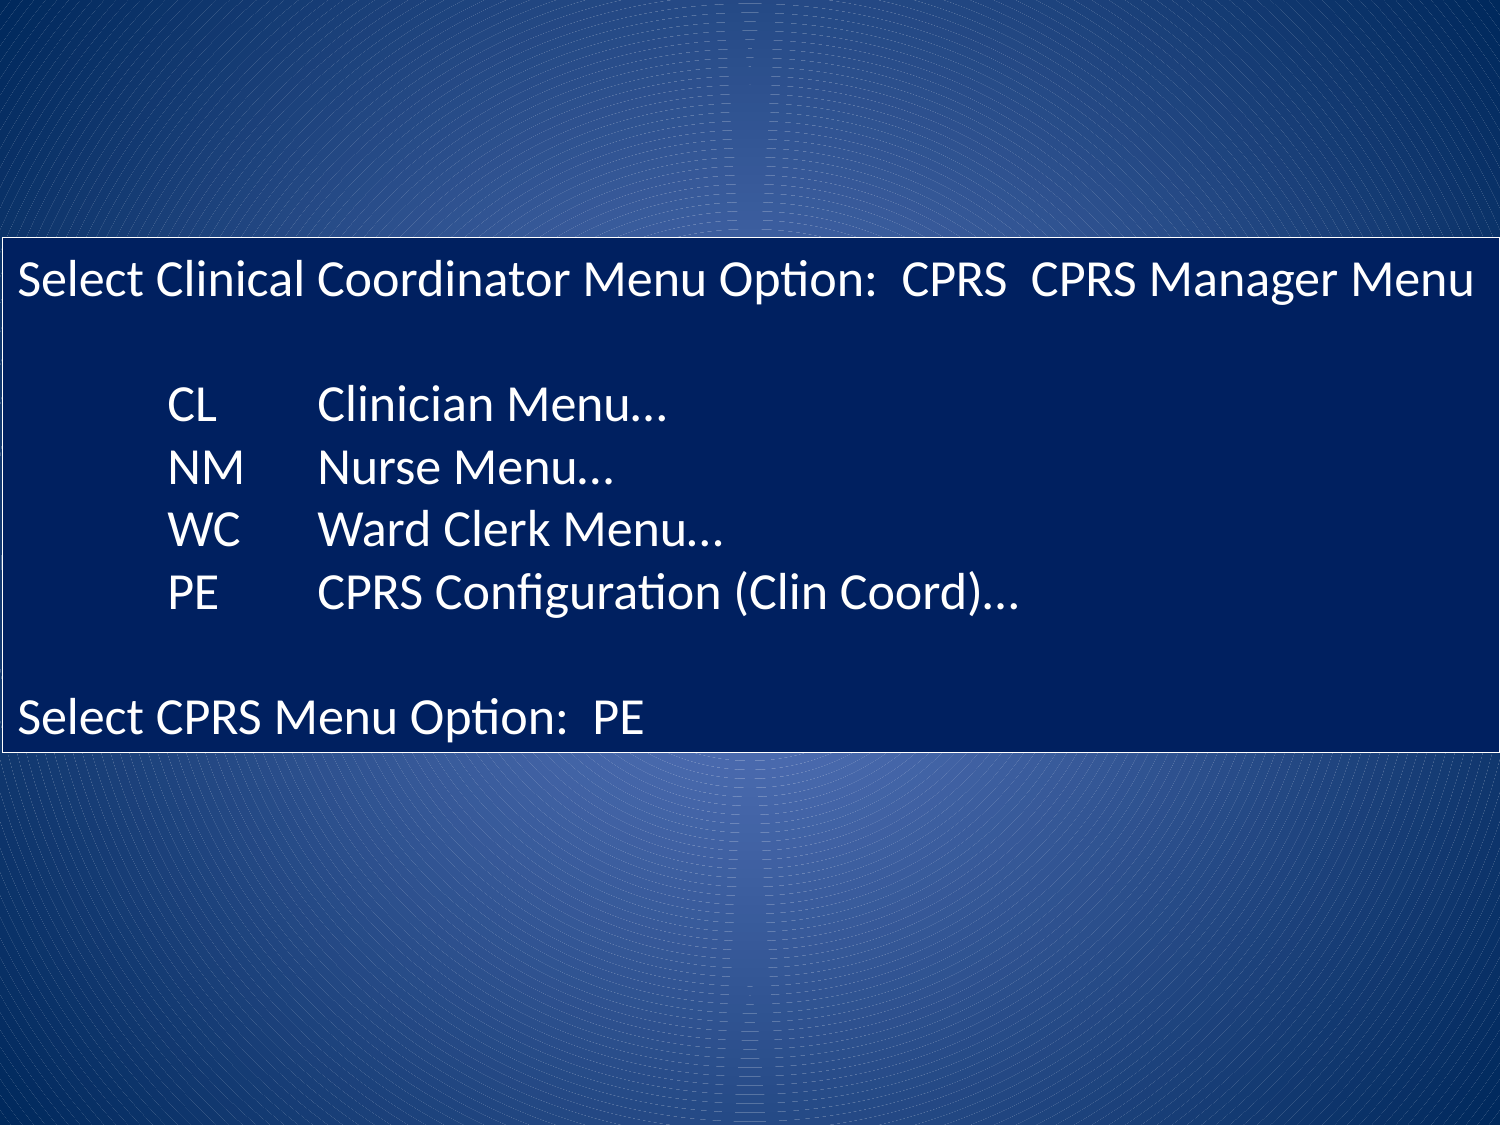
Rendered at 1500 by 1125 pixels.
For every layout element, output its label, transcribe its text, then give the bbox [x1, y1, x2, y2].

text_box Select Clinical Coordinator Menu Option: CPRS CPRS Manager Menu CL Clinician Menu… NM Nurse Menu… WC Ward Clerk Menu… PE CPRS Configuration (Clin Coord)… Select CPRS Menu Option: PE [2, 237, 1500, 753]
